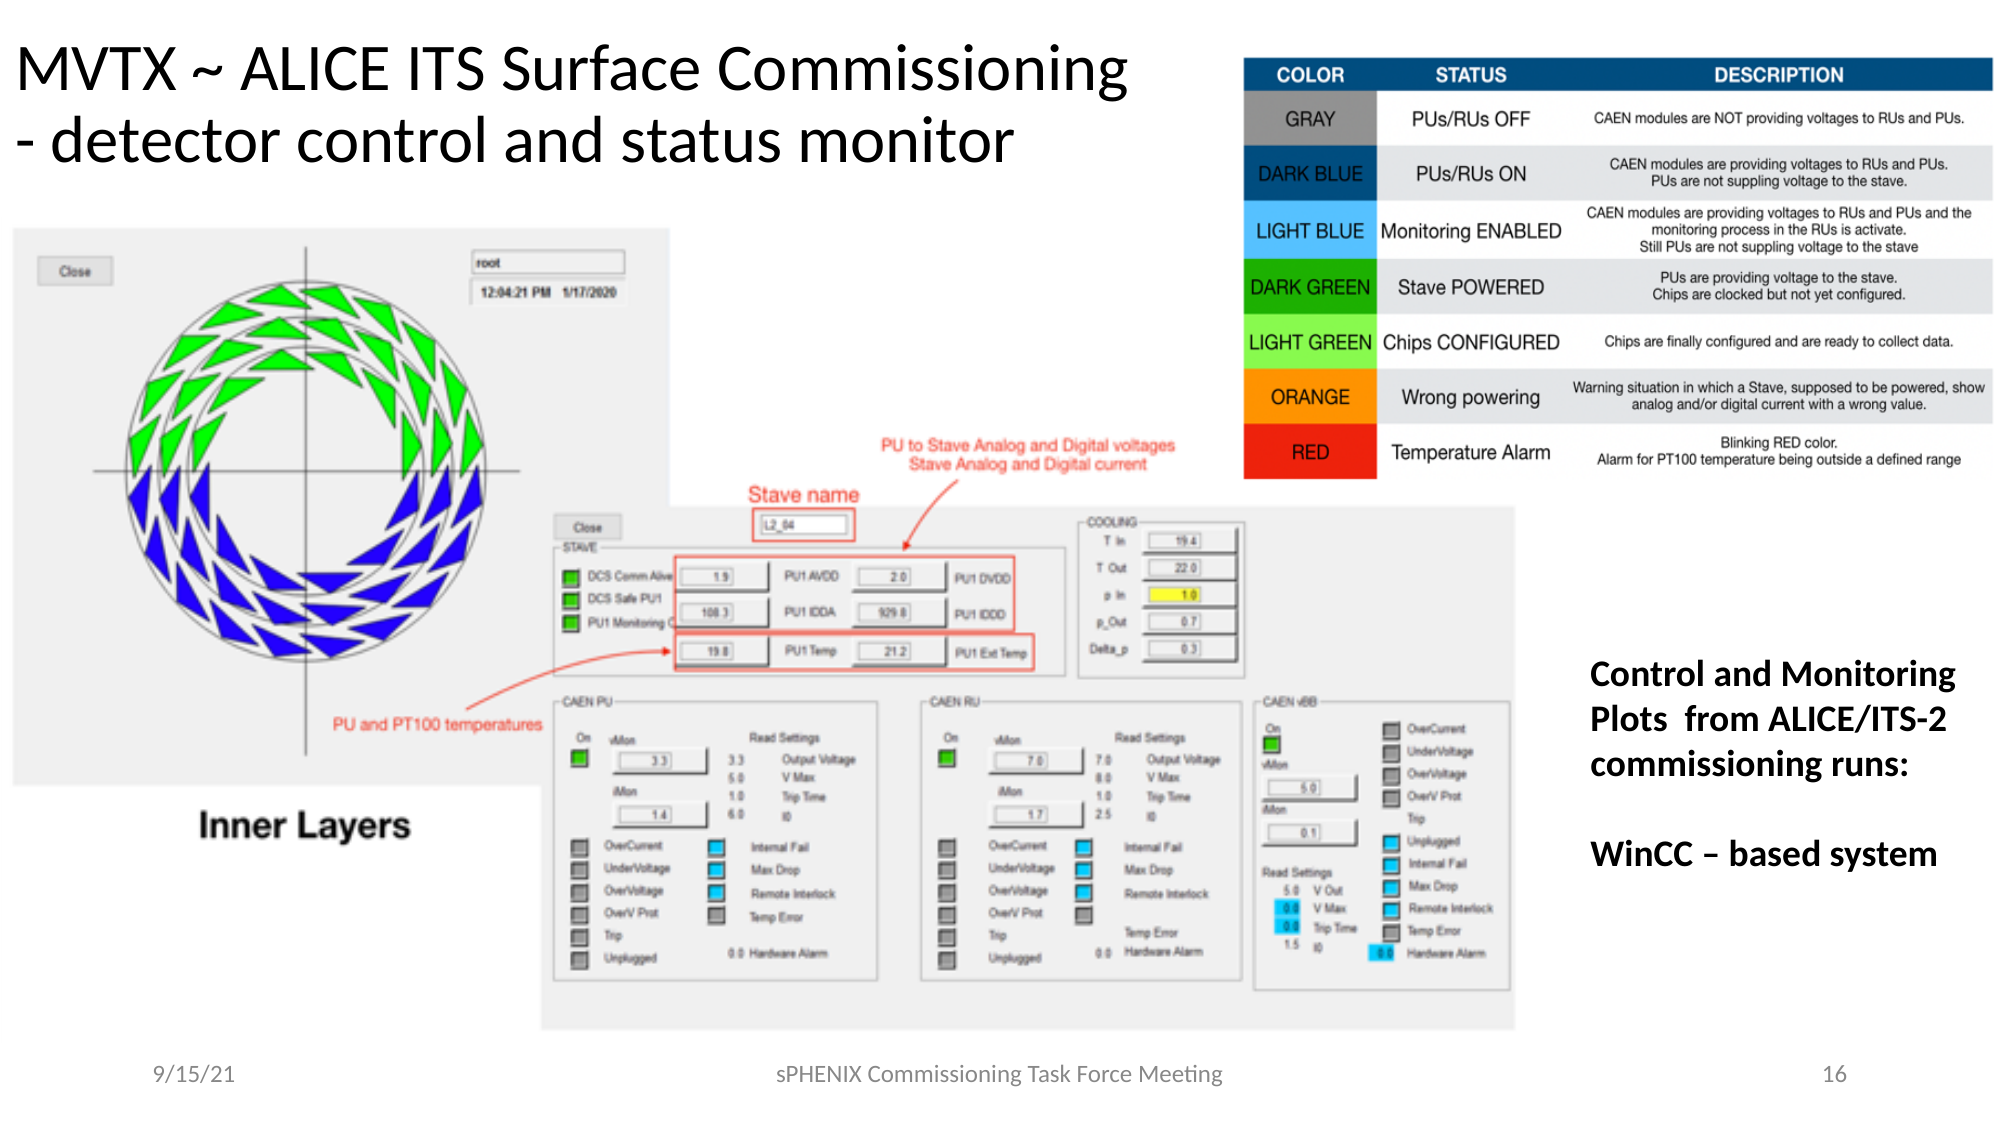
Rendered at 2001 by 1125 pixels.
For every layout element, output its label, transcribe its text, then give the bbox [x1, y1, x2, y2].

picture [0, 53, 2000, 1043]
title MVTX ~ ALICE ITS Surface Commissioning - detector control and status monitor [0, 0, 1302, 214]
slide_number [137, 1053, 588, 1103]
footer sPHENIX Commissioning Task Force Meeting [662, 1053, 1338, 1103]
text_box Control and Monitoring Plots from ALICE/ITS-2 commissioning runs: WinCC – based system [1575, 641, 1987, 882]
slide_number 16 [1412, 1042, 1863, 1103]
